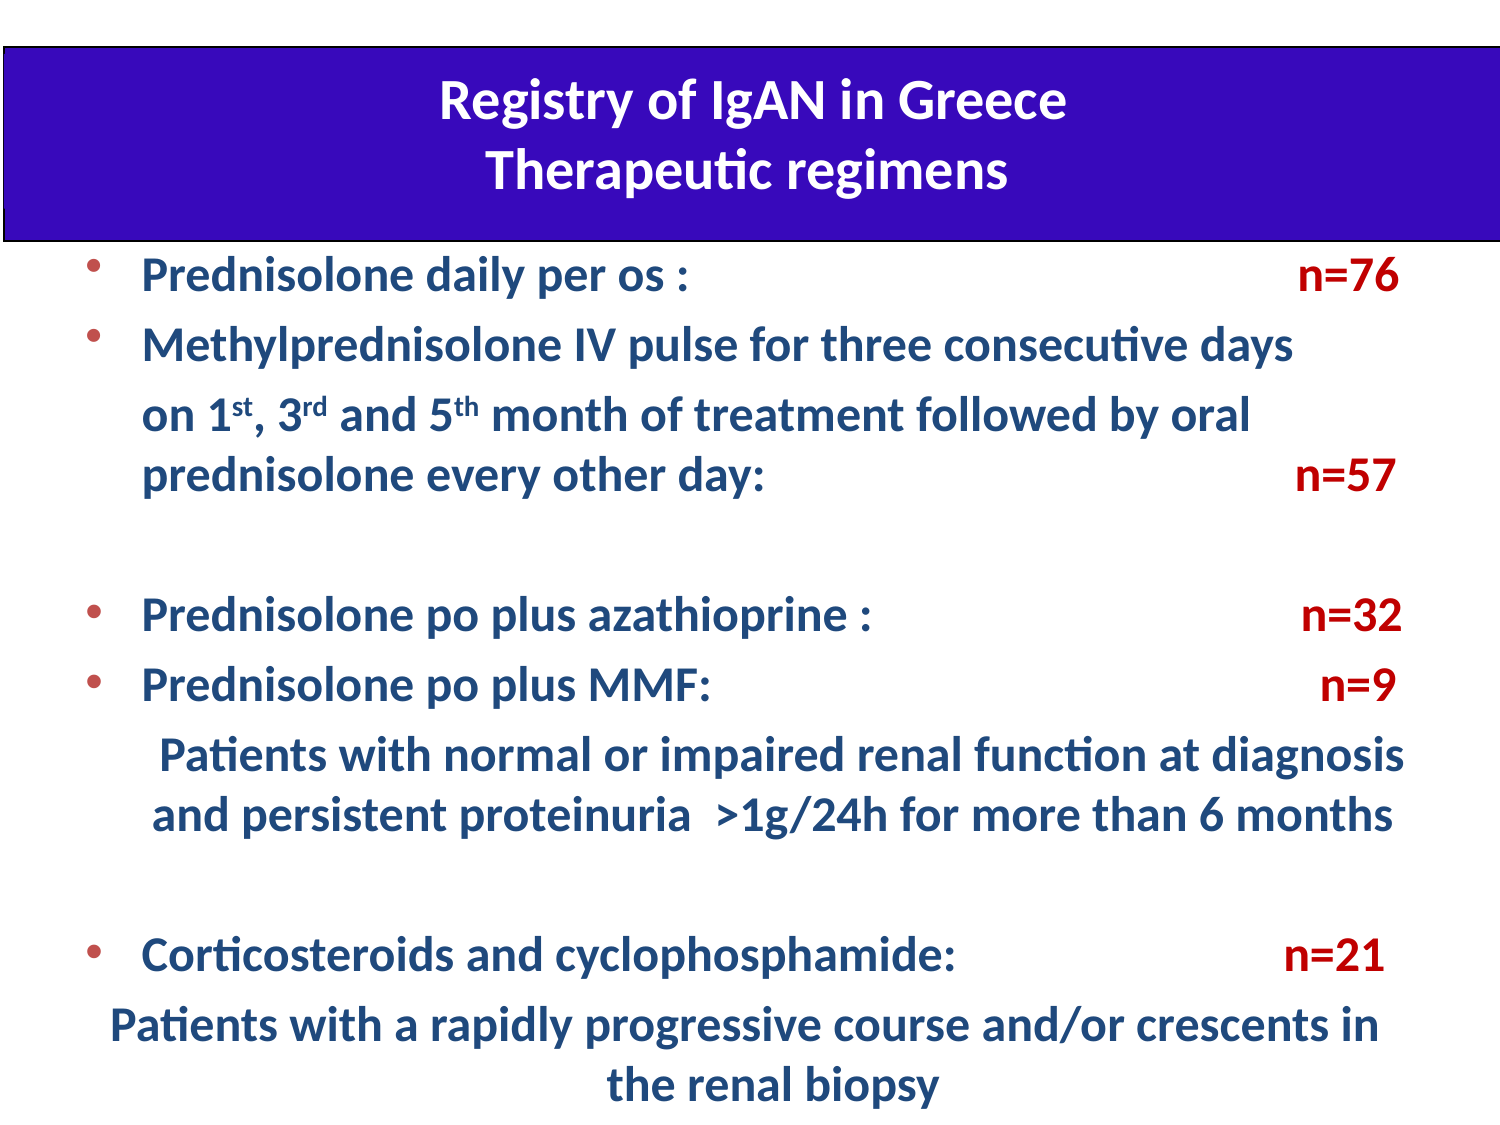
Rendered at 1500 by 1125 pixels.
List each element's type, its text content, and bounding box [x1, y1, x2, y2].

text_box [0, 42, 1500, 245]
list Prednisolone daily per os : n=76 Methylprednisolone IV pulse for three consecutive days on 1st, 3rd and 5th month of treatment followed by oral prednisolone every other day: n=57 Prednisolone po plus azathioprine : n=32 Prednisolone po plus MMF: n=9 Patients with normal or impaired renal function at diagnosis and persistent proteinuria >1g/24h for more than 6 months Corticosteroids and cyclophosphamide: n=21 Patients with a rapidly progressive course and/or crescents in the renal biopsy [70, 252, 1421, 978]
